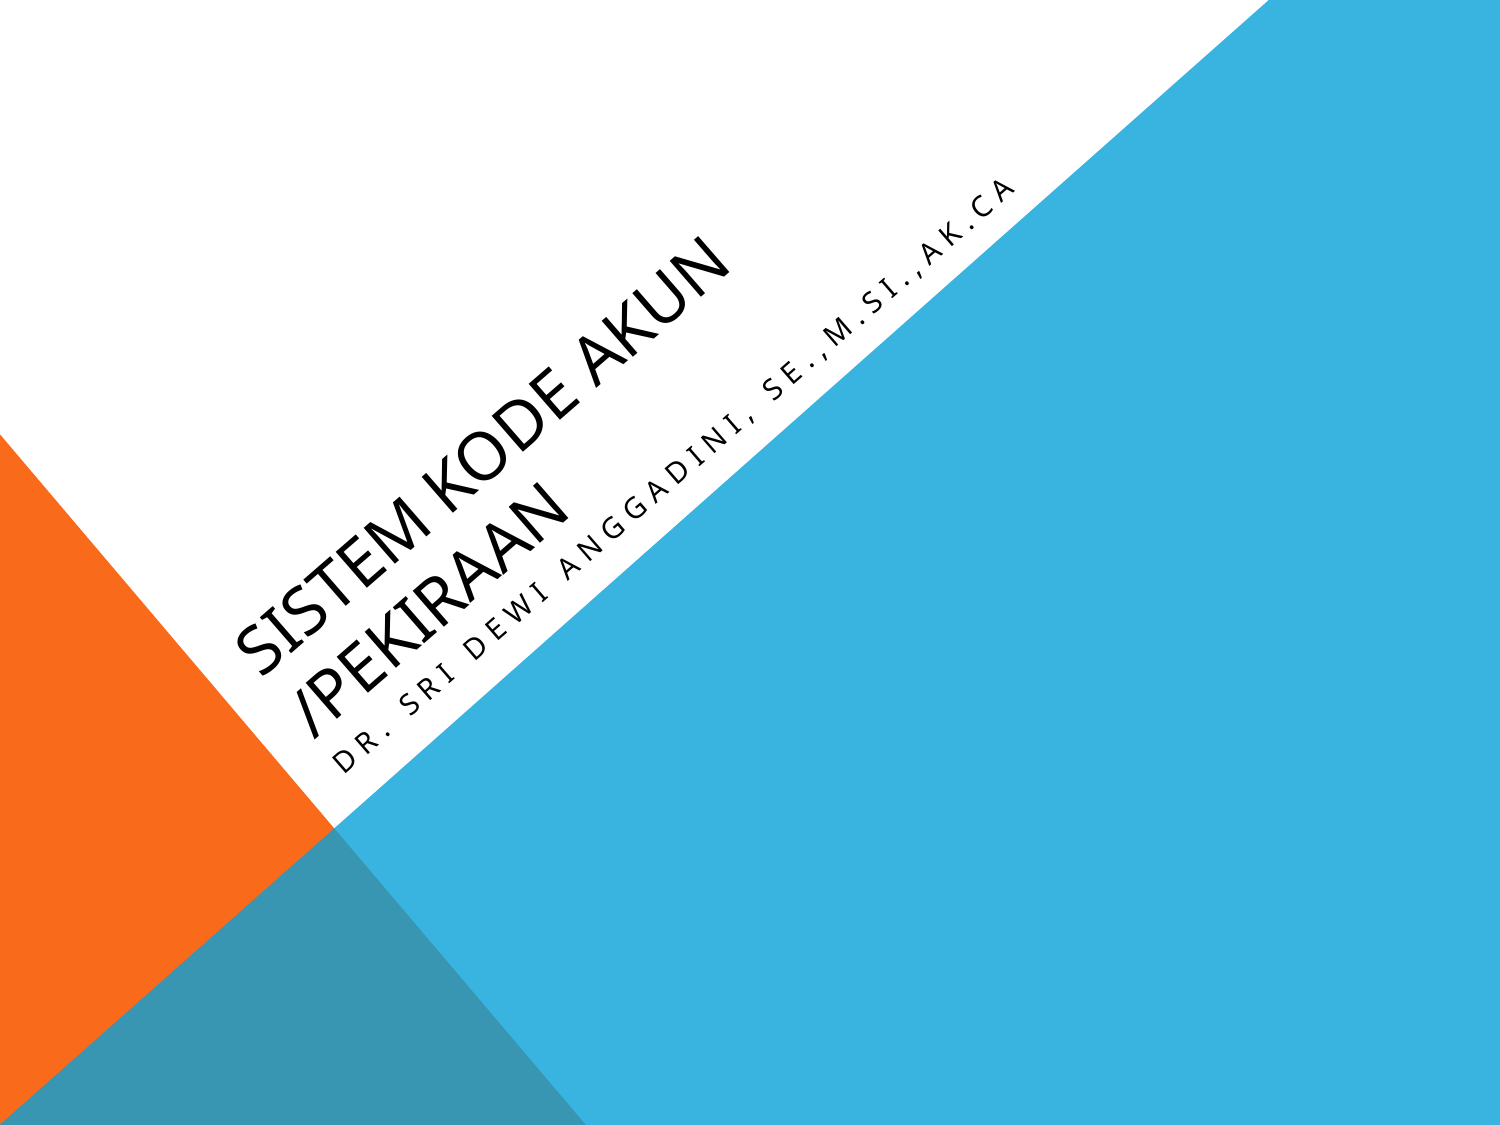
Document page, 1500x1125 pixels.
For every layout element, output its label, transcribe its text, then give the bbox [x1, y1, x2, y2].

subtitle DR. SRI DEWI ANGGADINI, SE.,M.SI.,AK.CA [312, 61, 1154, 804]
title SISTEM KODE AKUN /PEKIRAAN [182, 4, 1012, 761]
